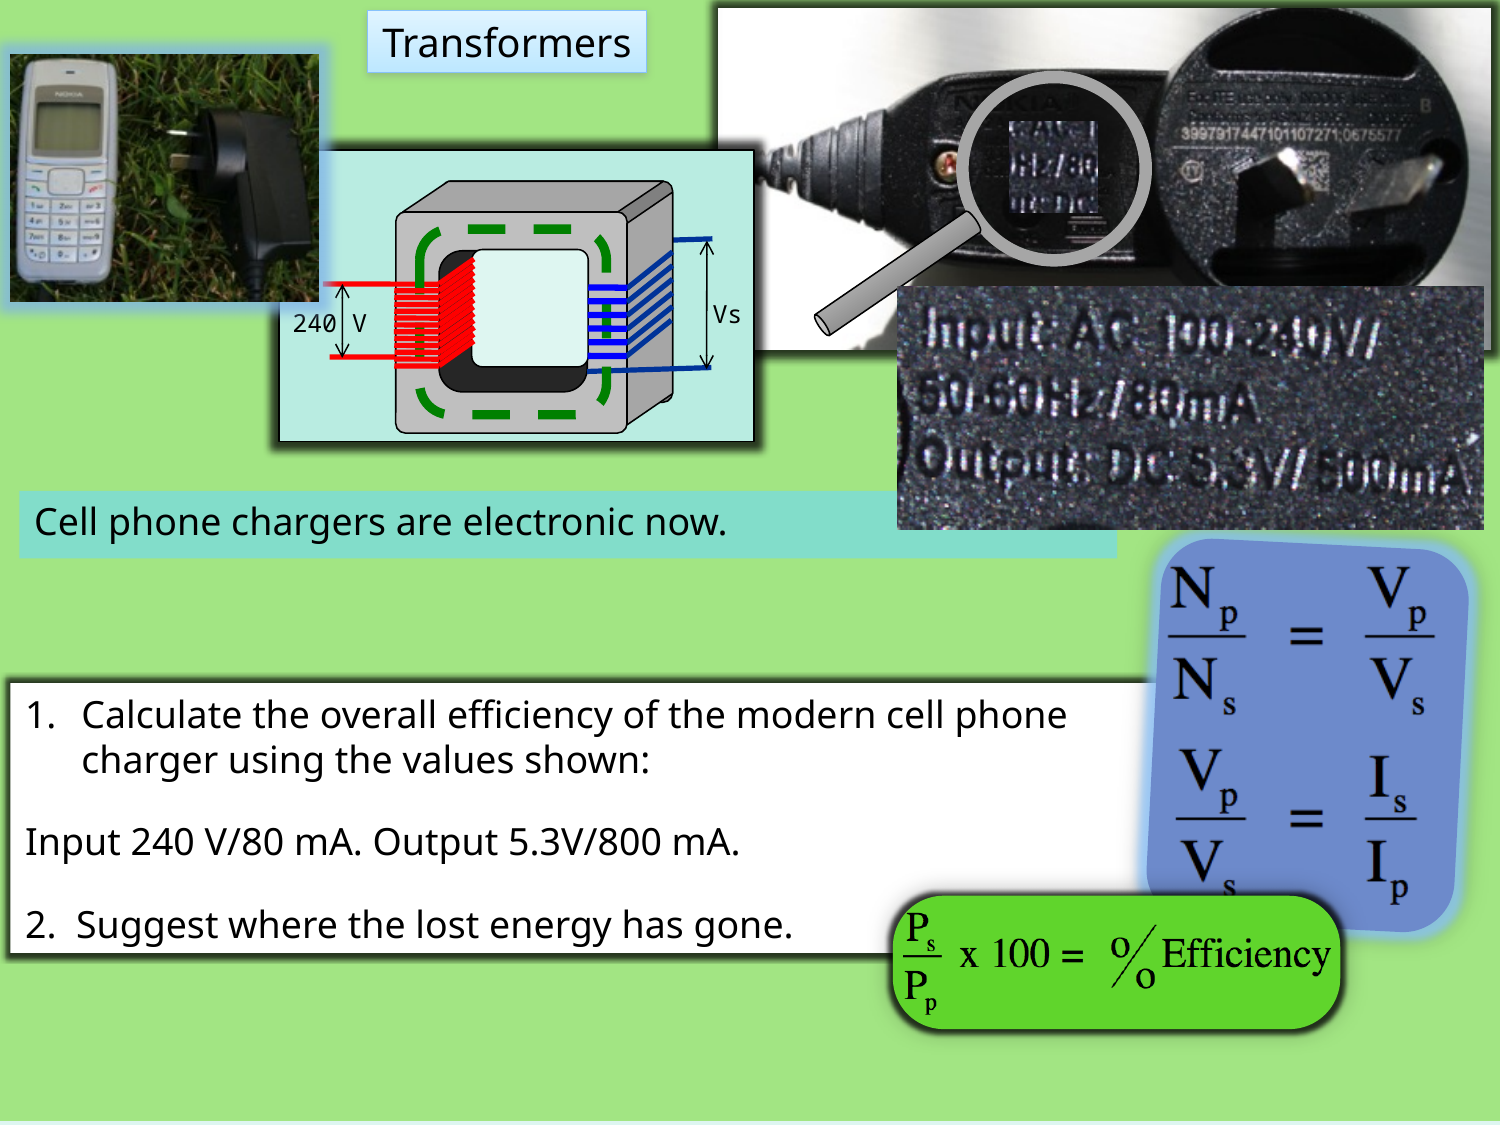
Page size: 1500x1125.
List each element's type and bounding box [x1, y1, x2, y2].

text_box [802, 76, 1146, 287]
text_box [276, 149, 776, 442]
picture [0, 0, 1500, 1122]
